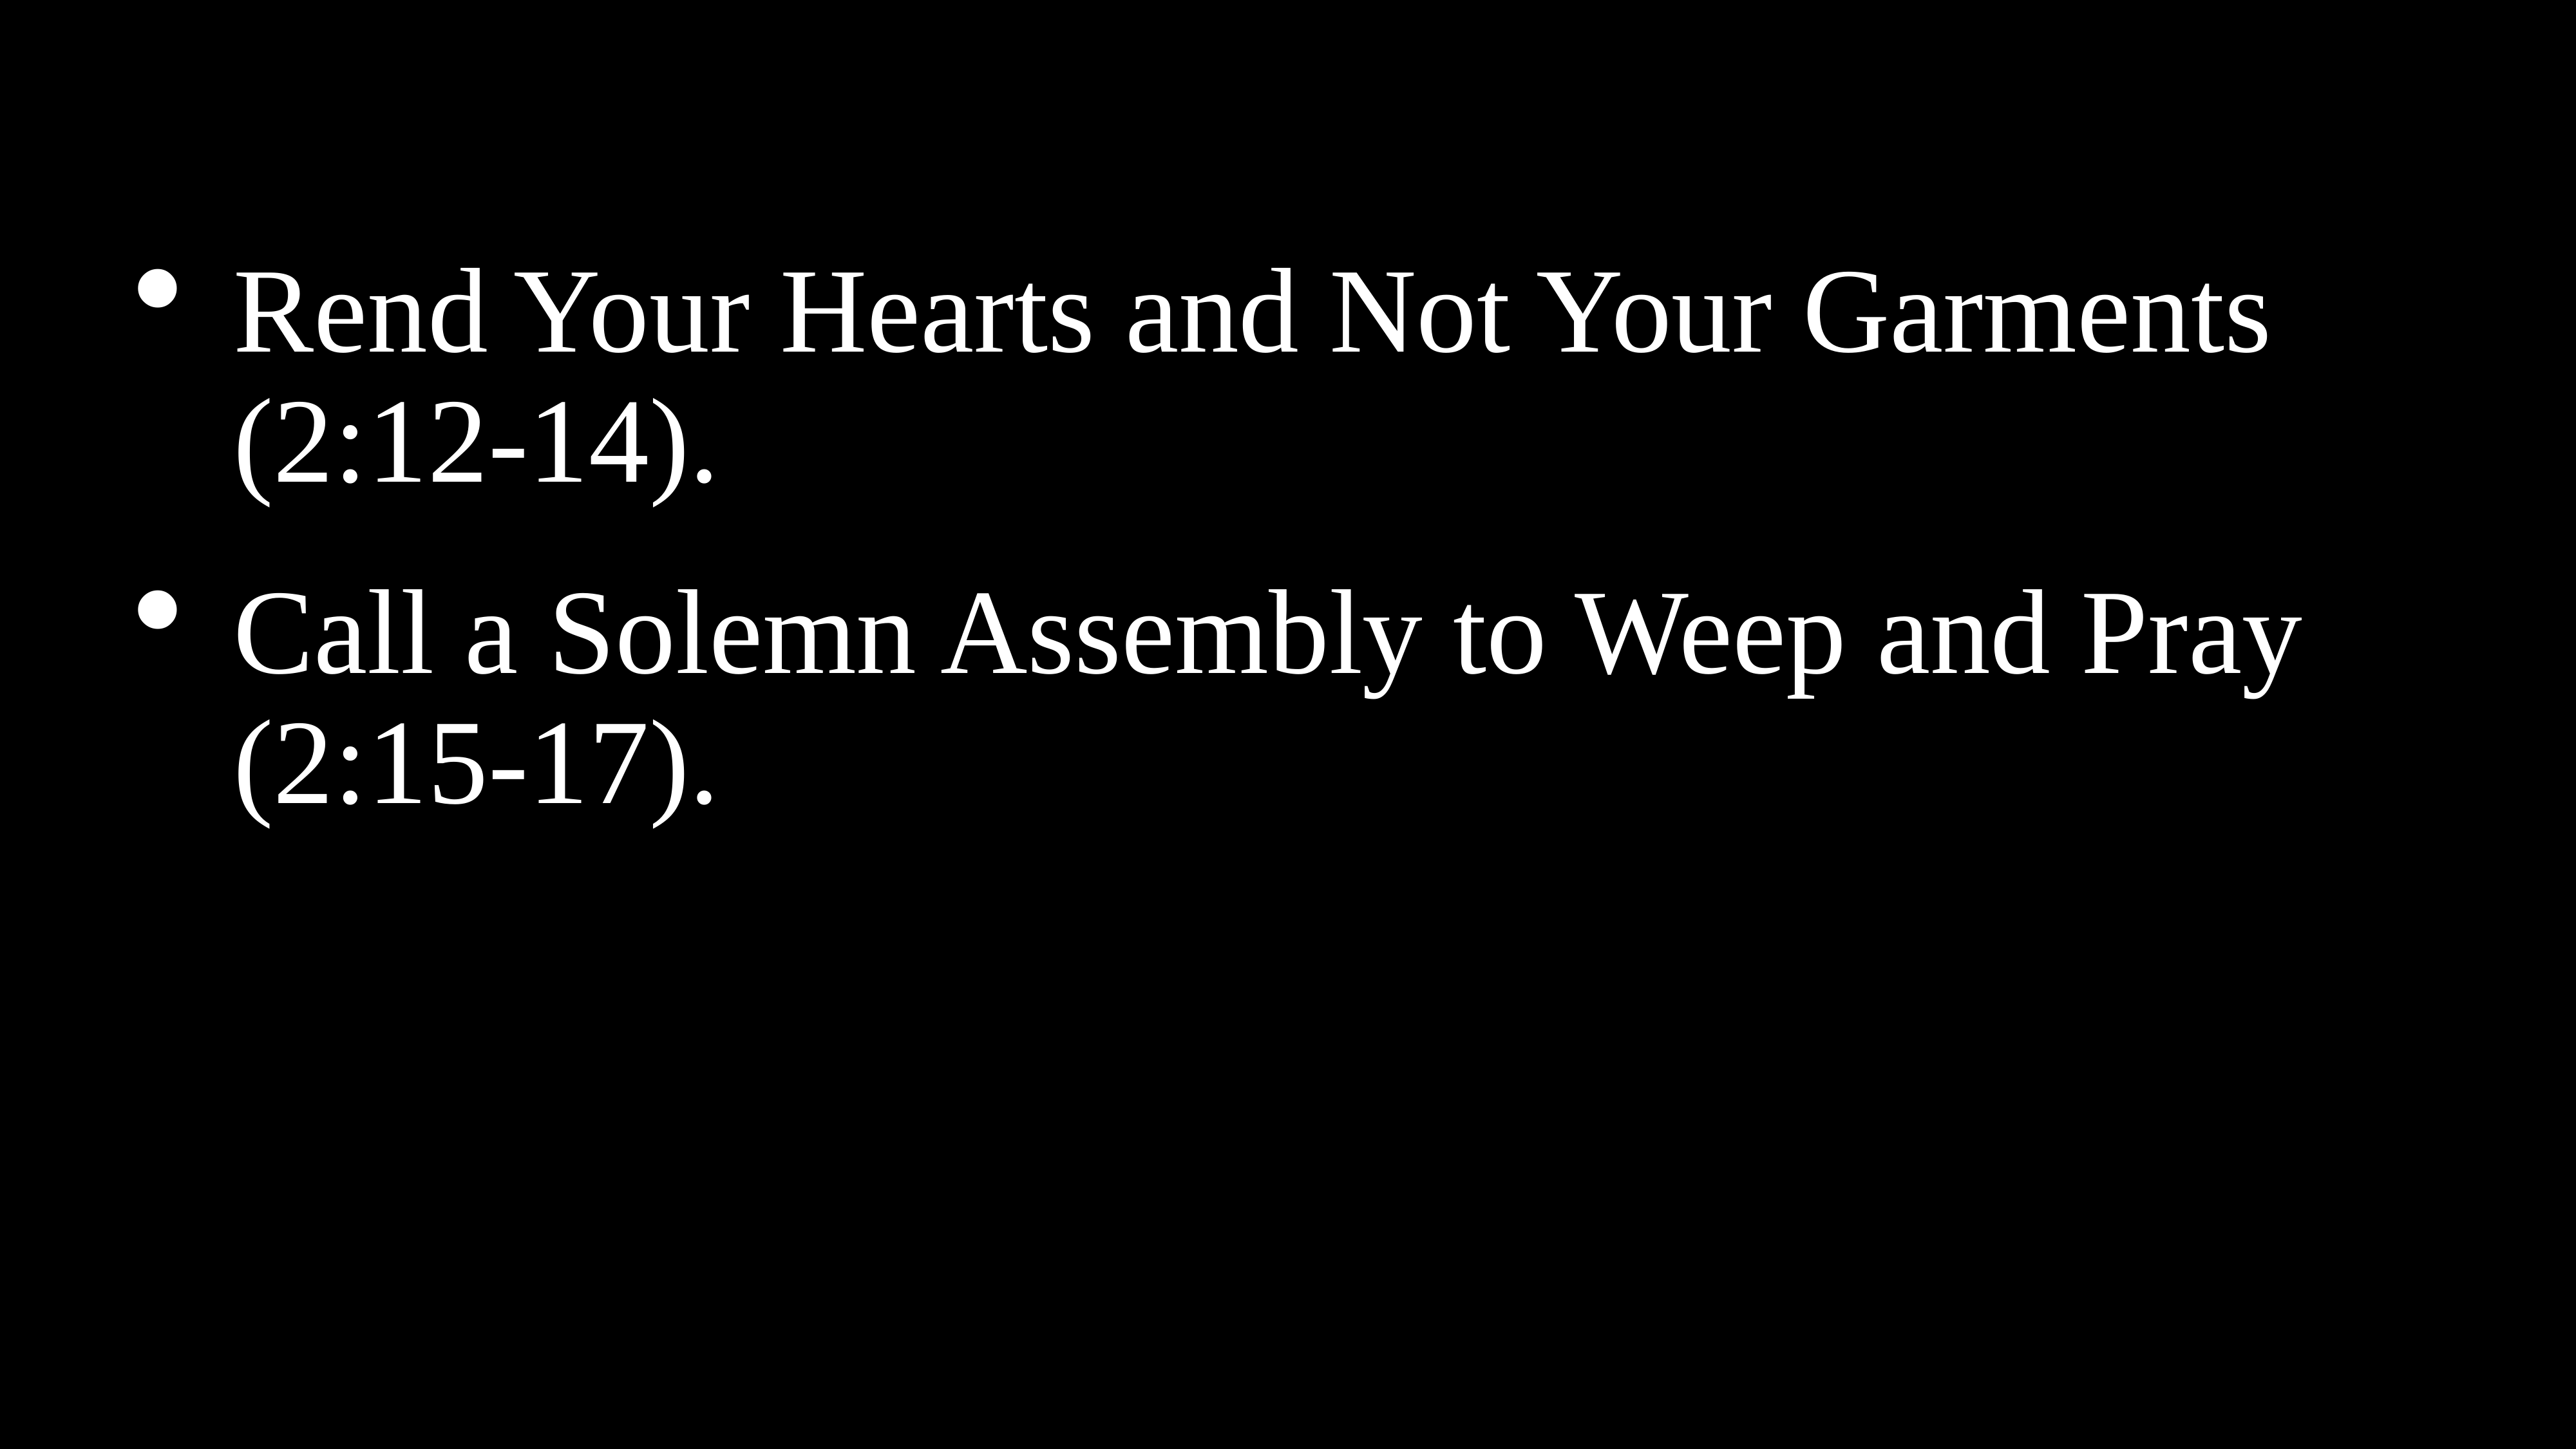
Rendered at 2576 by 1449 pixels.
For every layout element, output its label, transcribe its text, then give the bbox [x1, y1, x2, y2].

list Rend Your Hearts and Not Your Garments (2:12-14). Call a Solemn Assembly to Weep and Pray (2:15-17). [127, 242, 2449, 1208]
